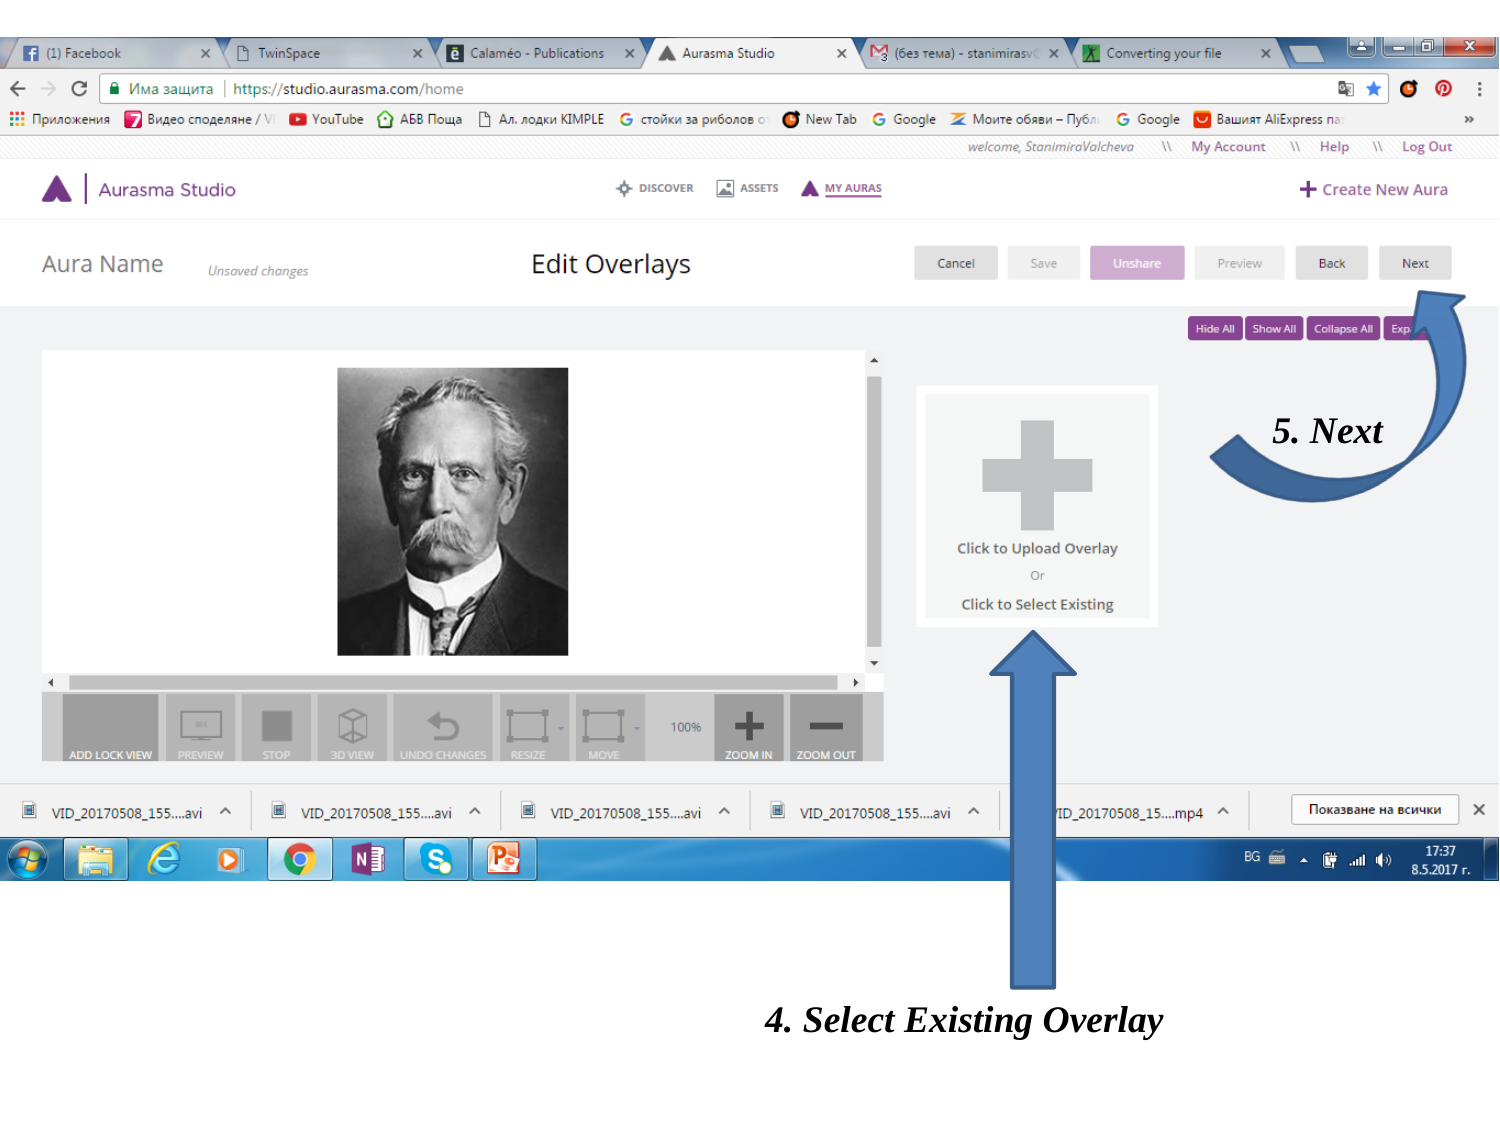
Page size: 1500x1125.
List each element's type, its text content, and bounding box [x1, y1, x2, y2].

text_box 4. Select Existing Overlay [750, 987, 1180, 1048]
text_box [1009, 890, 1057, 990]
picture [0, 37, 1500, 882]
